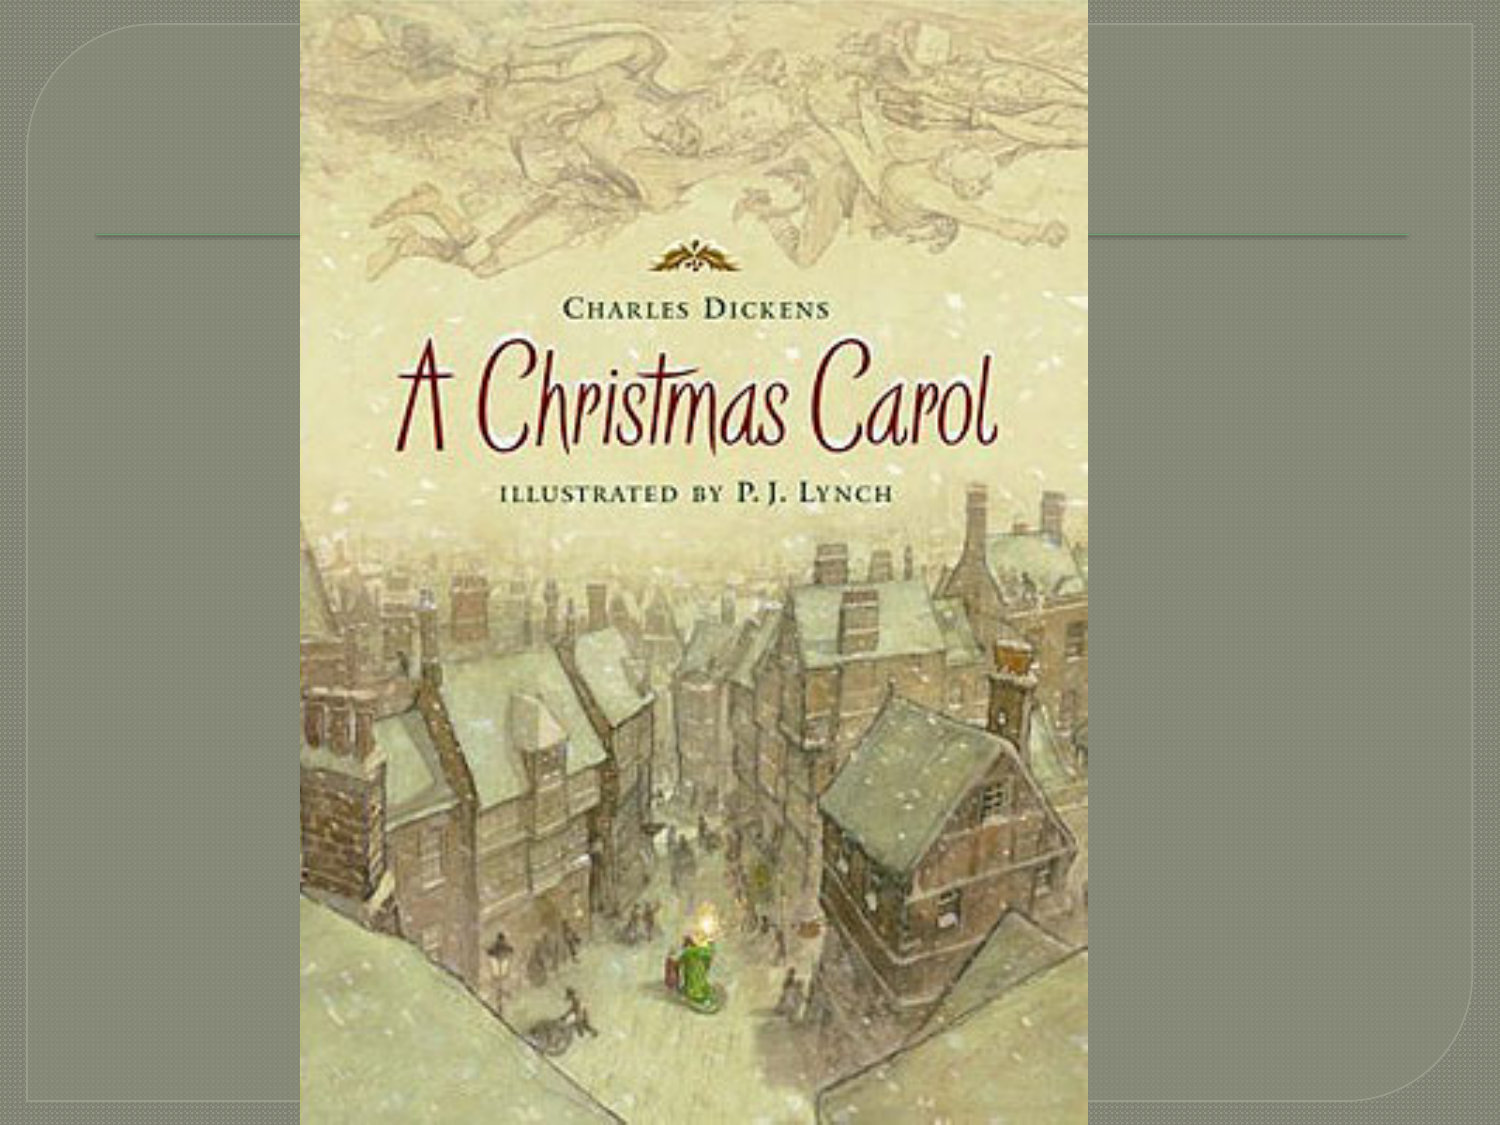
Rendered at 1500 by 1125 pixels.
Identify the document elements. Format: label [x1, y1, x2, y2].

picture [299, 0, 1088, 1125]
